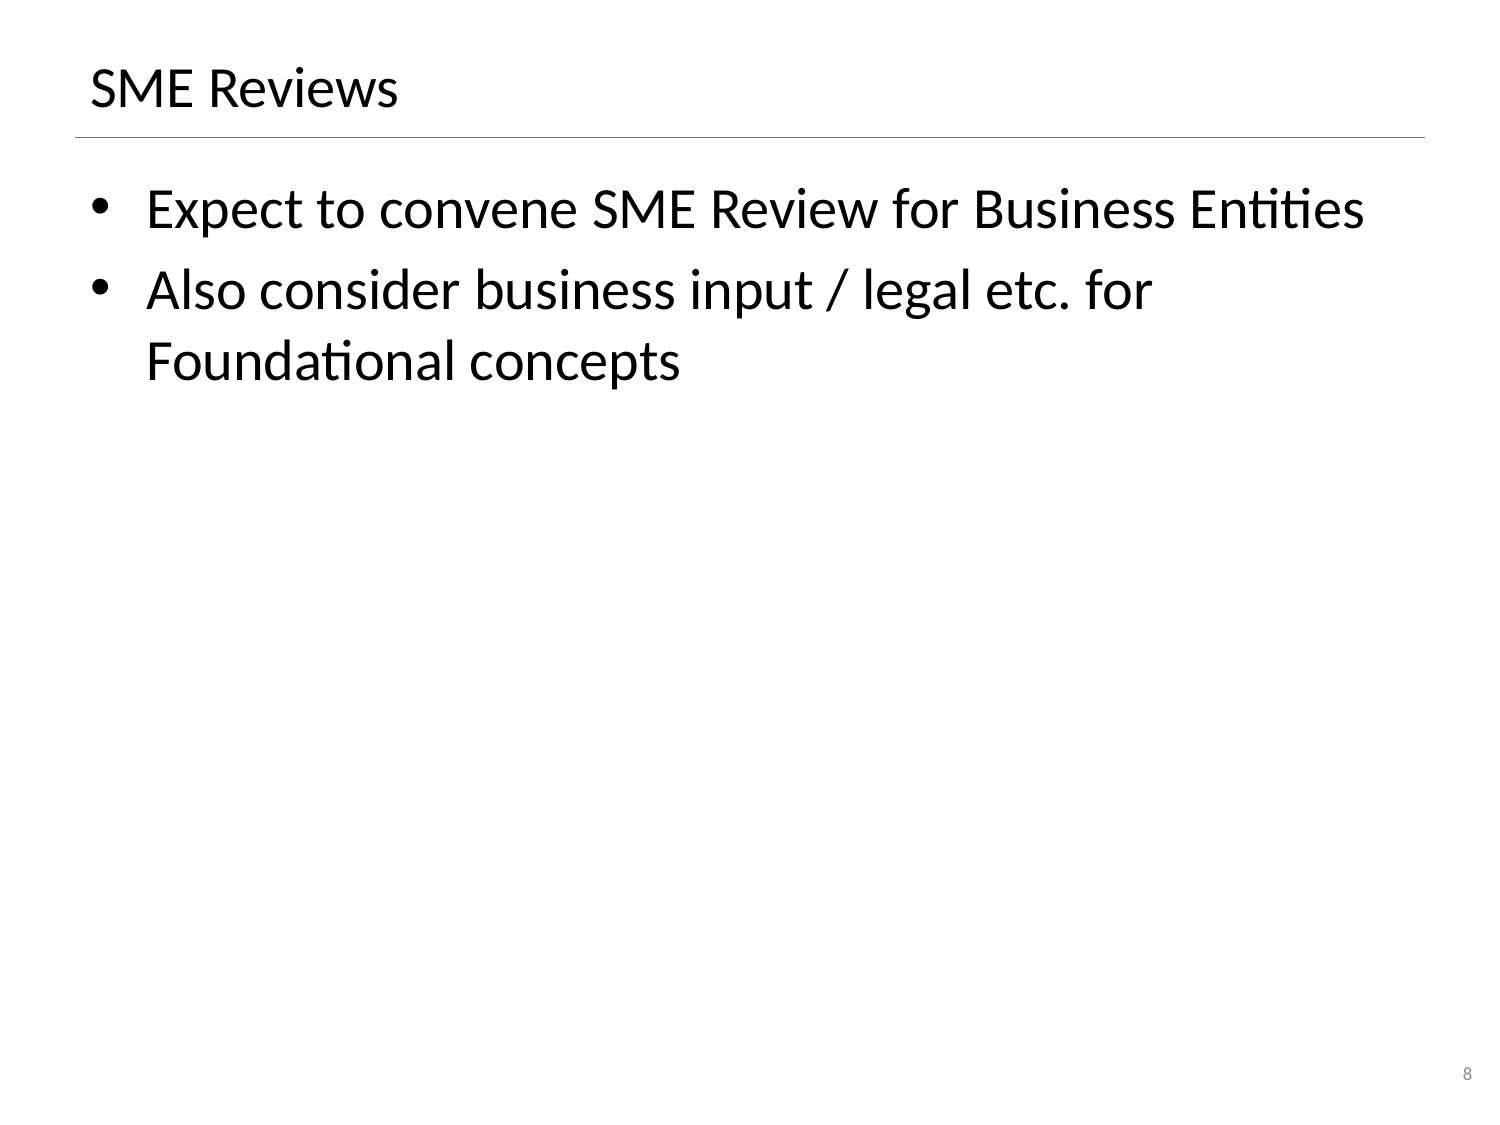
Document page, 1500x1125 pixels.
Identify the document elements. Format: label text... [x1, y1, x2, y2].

list Expect to convene SME Review for Business Entities Also consider business input / legal etc. for Foundational concepts [74, 162, 1426, 1101]
slide_number 8 [1425, 1042, 1488, 1103]
title SME Reviews [74, 37, 1426, 131]
